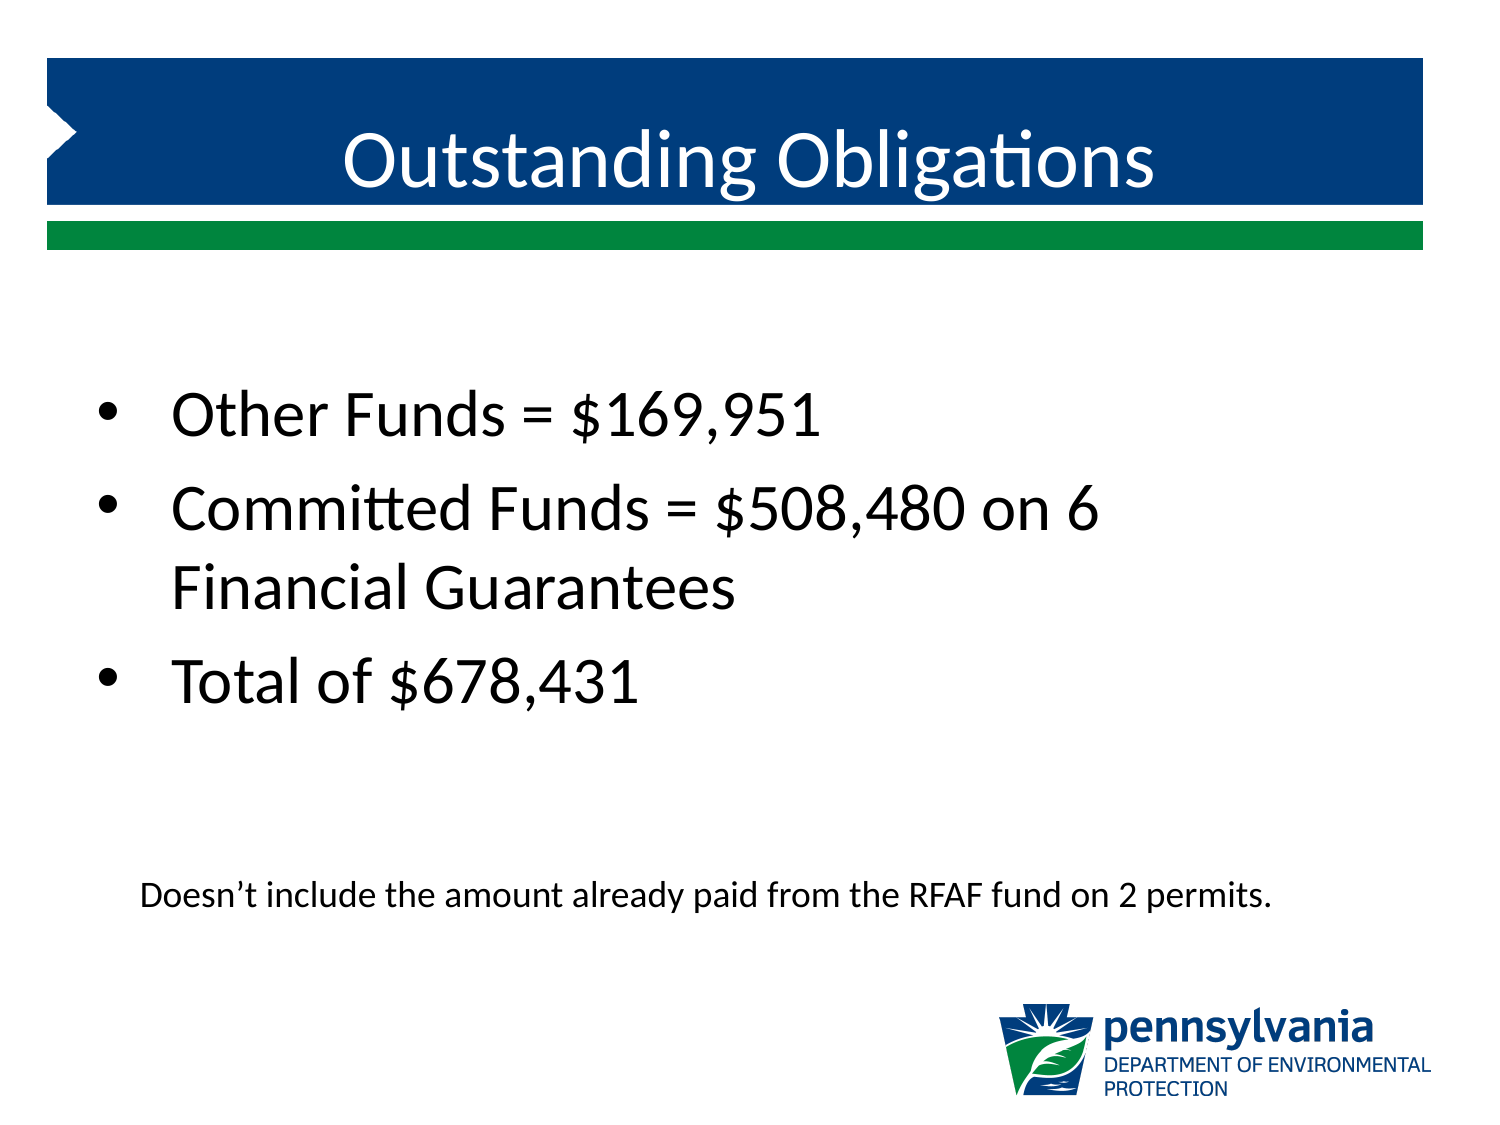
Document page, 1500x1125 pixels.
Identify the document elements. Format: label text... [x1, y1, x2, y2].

subtitle Other Funds = $169,951 Committed Funds = $508,480 on 6 Financial Guarantees Total of $678,431 [81, 362, 1169, 730]
text_box Doesn’t include the amount already paid from the RFAF fund on 2 permits. [124, 862, 1313, 923]
picture [999, 1004, 1431, 1096]
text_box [47, 58, 1423, 251]
